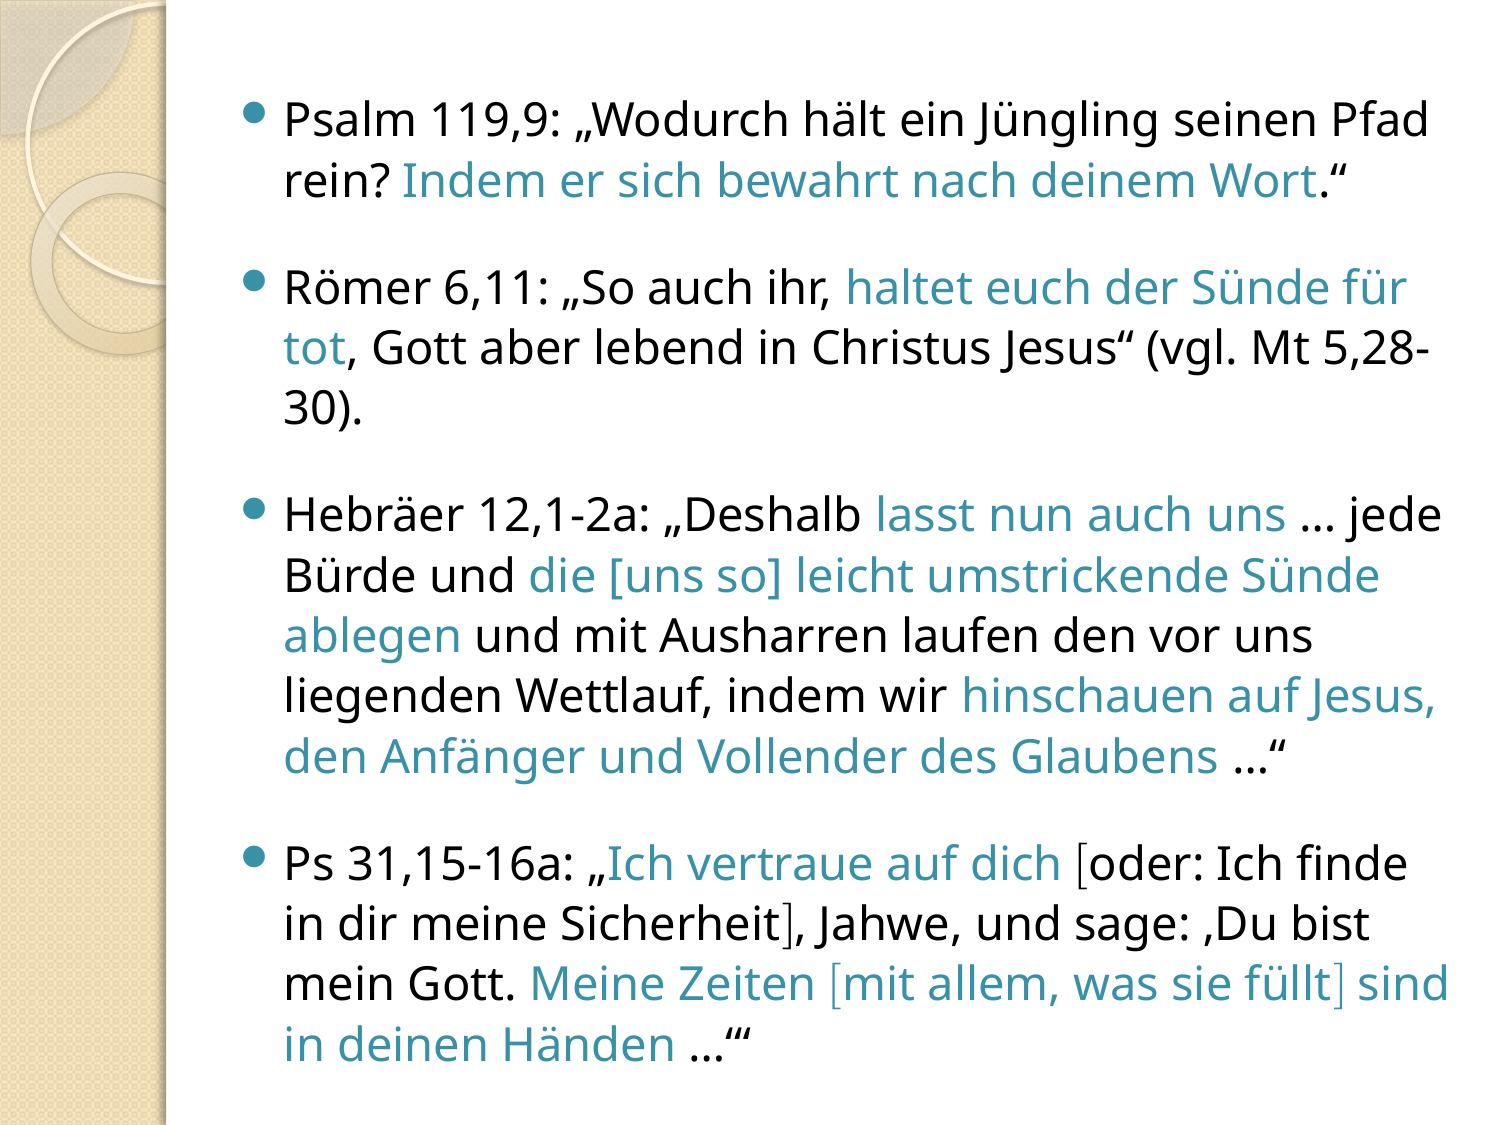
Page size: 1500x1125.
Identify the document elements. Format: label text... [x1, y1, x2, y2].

list Psalm 119,9: „Wodurch hält ein Jüngling seinen Pfad rein? Indem er sich bewahrt nach deinem Wort.“ Römer 6,11: „So auch ihr, haltet euch der Sünde für tot, Gott aber lebend in Christus Jesus“ (vgl. Mt 5,28-30). Hebräer 12,1-2a: „Deshalb lasst nun auch uns … jede Bürde und die [uns so] leicht umstrickende Sünde ablegen und mit Ausharren laufen den vor uns liegenden Wettlauf, indem wir hinschauen auf Jesus, den Anfänger und Vollender des Glaubens …“ Ps 31,15-16a: „Ich vertraue auf dich oder: Ich finde in dir meine Sicherheit, Jahwe, und sage: ‚Du bist mein Gott. Meine Zeiten mit allem, was sie füllt sind in deinen Händen …‘“ [212, 78, 1466, 1094]
